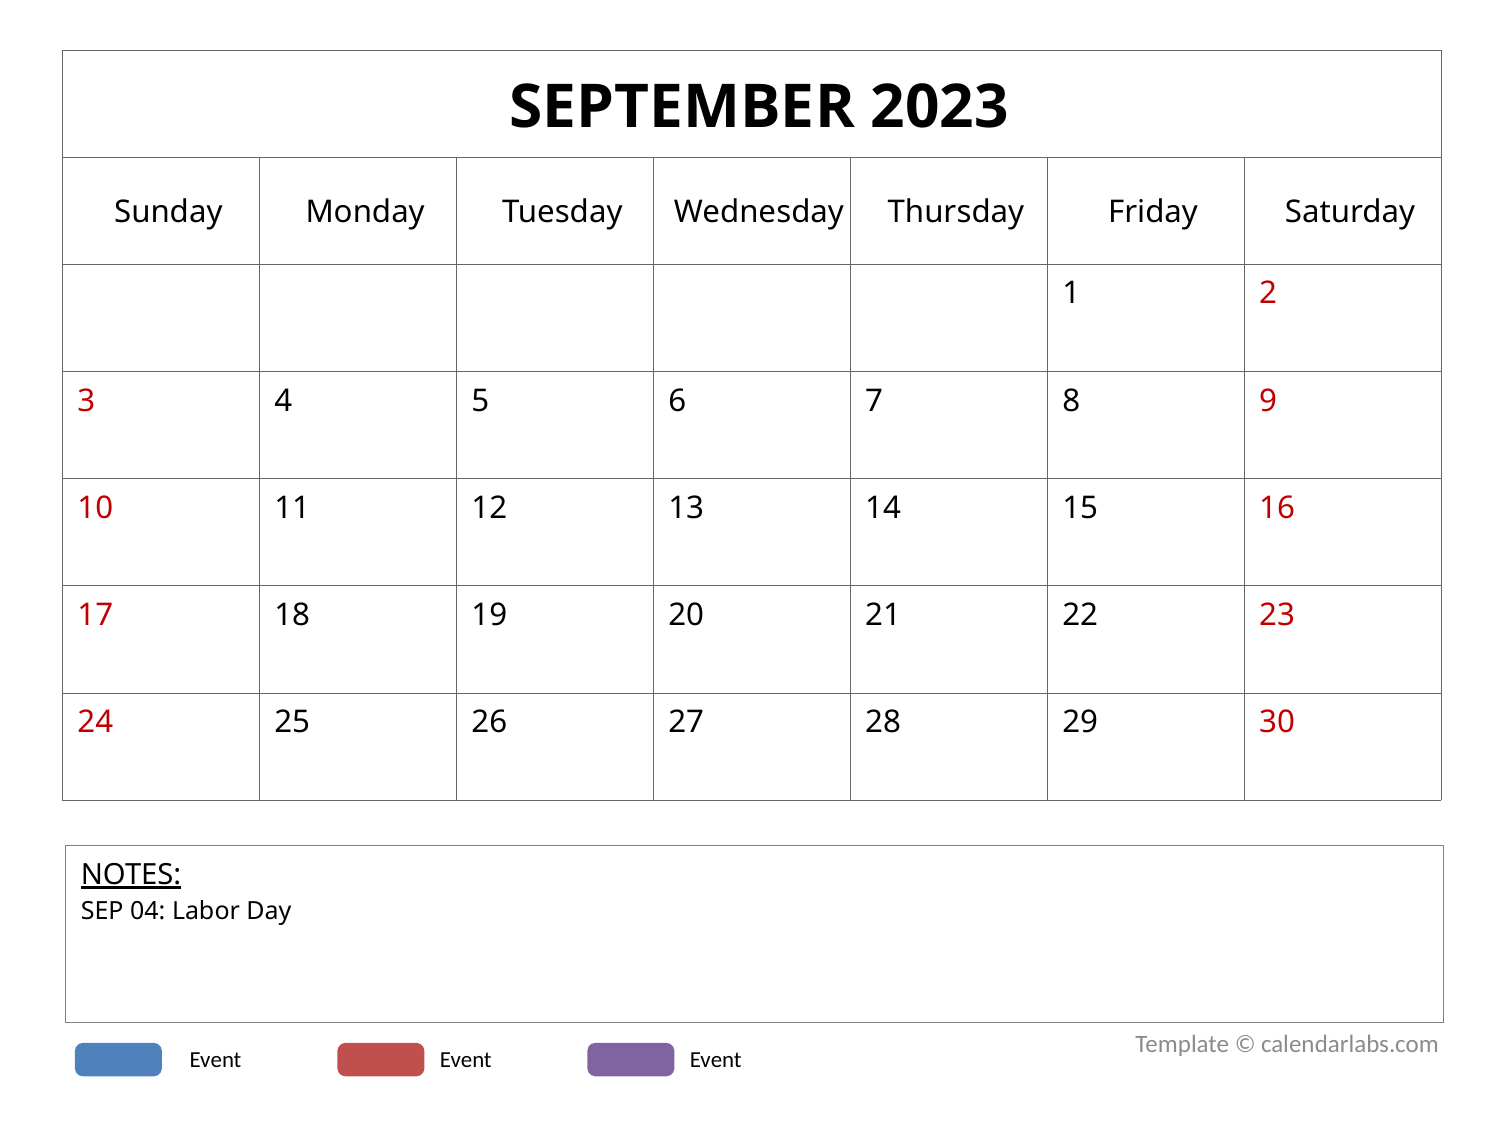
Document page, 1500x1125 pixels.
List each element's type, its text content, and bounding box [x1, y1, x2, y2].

table_cell Saturday [1245, 158, 1441, 264]
table_cell 5 [457, 372, 653, 478]
table_cell 28 [851, 694, 1047, 800]
table_header NOTES: SEP 04: Labor Day [66, 846, 1443, 1022]
table_cell 15 [1048, 479, 1244, 585]
table_cell [260, 265, 456, 371]
table_cell 20 [654, 586, 850, 693]
table_cell 23 [1245, 586, 1441, 693]
table_cell 3 [63, 372, 259, 478]
table_cell [63, 265, 259, 371]
table_cell Wednesday [654, 158, 850, 264]
table_cell 25 [260, 694, 456, 800]
table_cell 12 [457, 479, 653, 585]
table_cell Thursday [851, 158, 1047, 264]
table_cell 21 [851, 586, 1047, 693]
table_cell 14 [851, 479, 1047, 585]
table_cell 17 [63, 586, 259, 693]
table_cell 24 [63, 694, 259, 800]
table_cell [457, 265, 653, 371]
table_cell 29 [1048, 694, 1244, 800]
table_cell 30 [1245, 694, 1441, 800]
footer Template © calendarlabs.com [1050, 1012, 1500, 1073]
table_cell Tuesday [457, 158, 653, 264]
table_cell 4 [260, 372, 456, 478]
table_cell 19 [457, 586, 653, 693]
table_cell 22 [1048, 586, 1244, 693]
table_cell 11 [260, 479, 456, 585]
table_cell 13 [654, 479, 850, 585]
table_cell 6 [654, 372, 850, 478]
table_cell 1 [1048, 265, 1244, 371]
table_cell [654, 265, 850, 371]
table_cell 9 [1245, 372, 1441, 478]
table_cell 18 [260, 586, 456, 693]
table_cell Friday [1048, 158, 1244, 264]
table_cell 16 [1245, 479, 1441, 585]
table_cell 10 [63, 479, 259, 585]
table_cell Monday [260, 158, 456, 264]
table_cell 27 [654, 694, 850, 800]
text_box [74, 1037, 826, 1081]
table_cell 8 [1048, 372, 1244, 478]
table_cell 26 [457, 694, 653, 800]
table_cell 7 [851, 372, 1047, 478]
table_cell 2 [1245, 265, 1441, 371]
table_cell Sunday [63, 158, 259, 264]
table_cell [851, 265, 1047, 371]
table_header SEPTEMBER 2023 [63, 51, 1441, 157]
